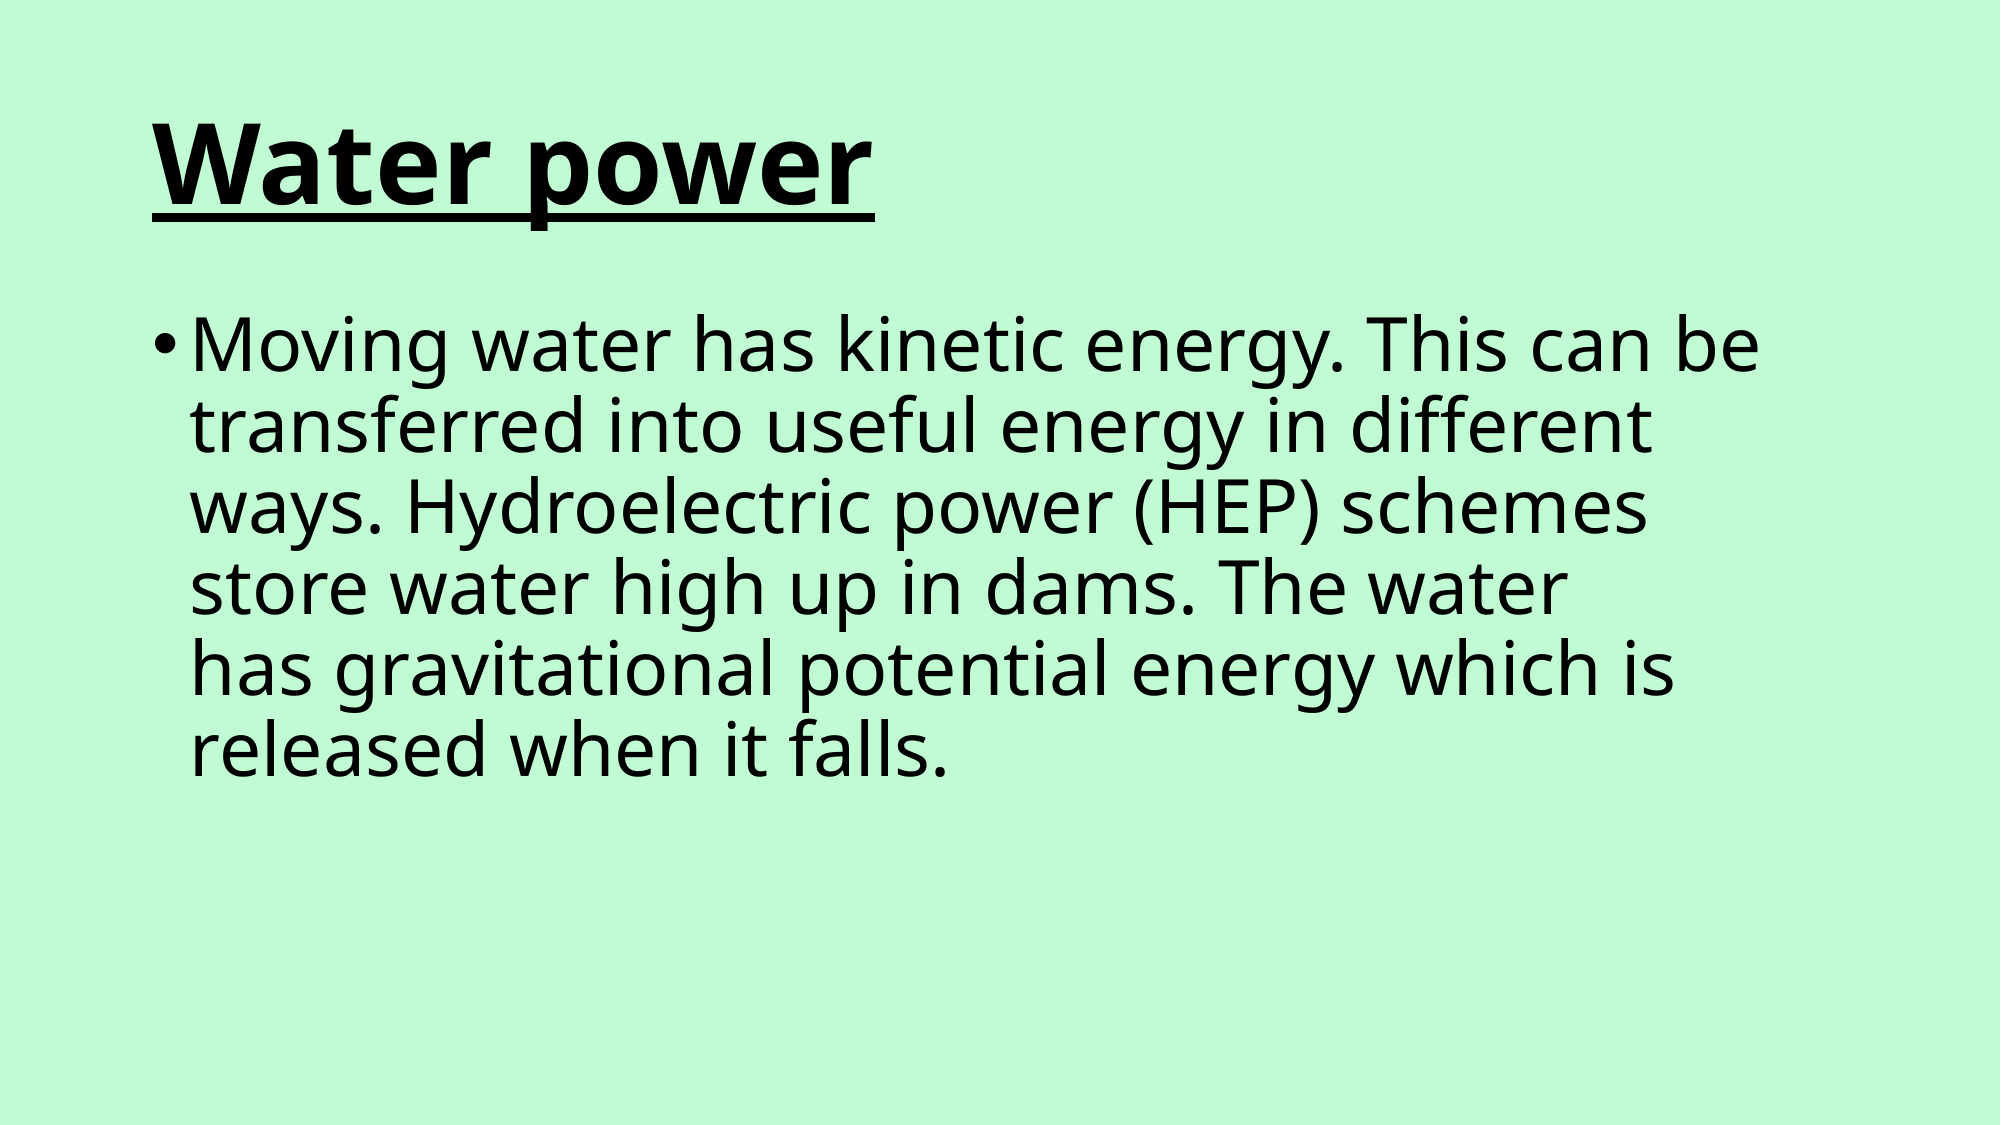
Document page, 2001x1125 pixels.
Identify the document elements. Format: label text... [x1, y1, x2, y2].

title Water power [137, 59, 1863, 278]
list Moving water has kinetic energy. This can be transferred into useful energy in different ways. Hydroelectric power (HEP) schemes store water high up in dams. The water has gravitational potential energy which is released when it falls. [137, 299, 1863, 1014]
